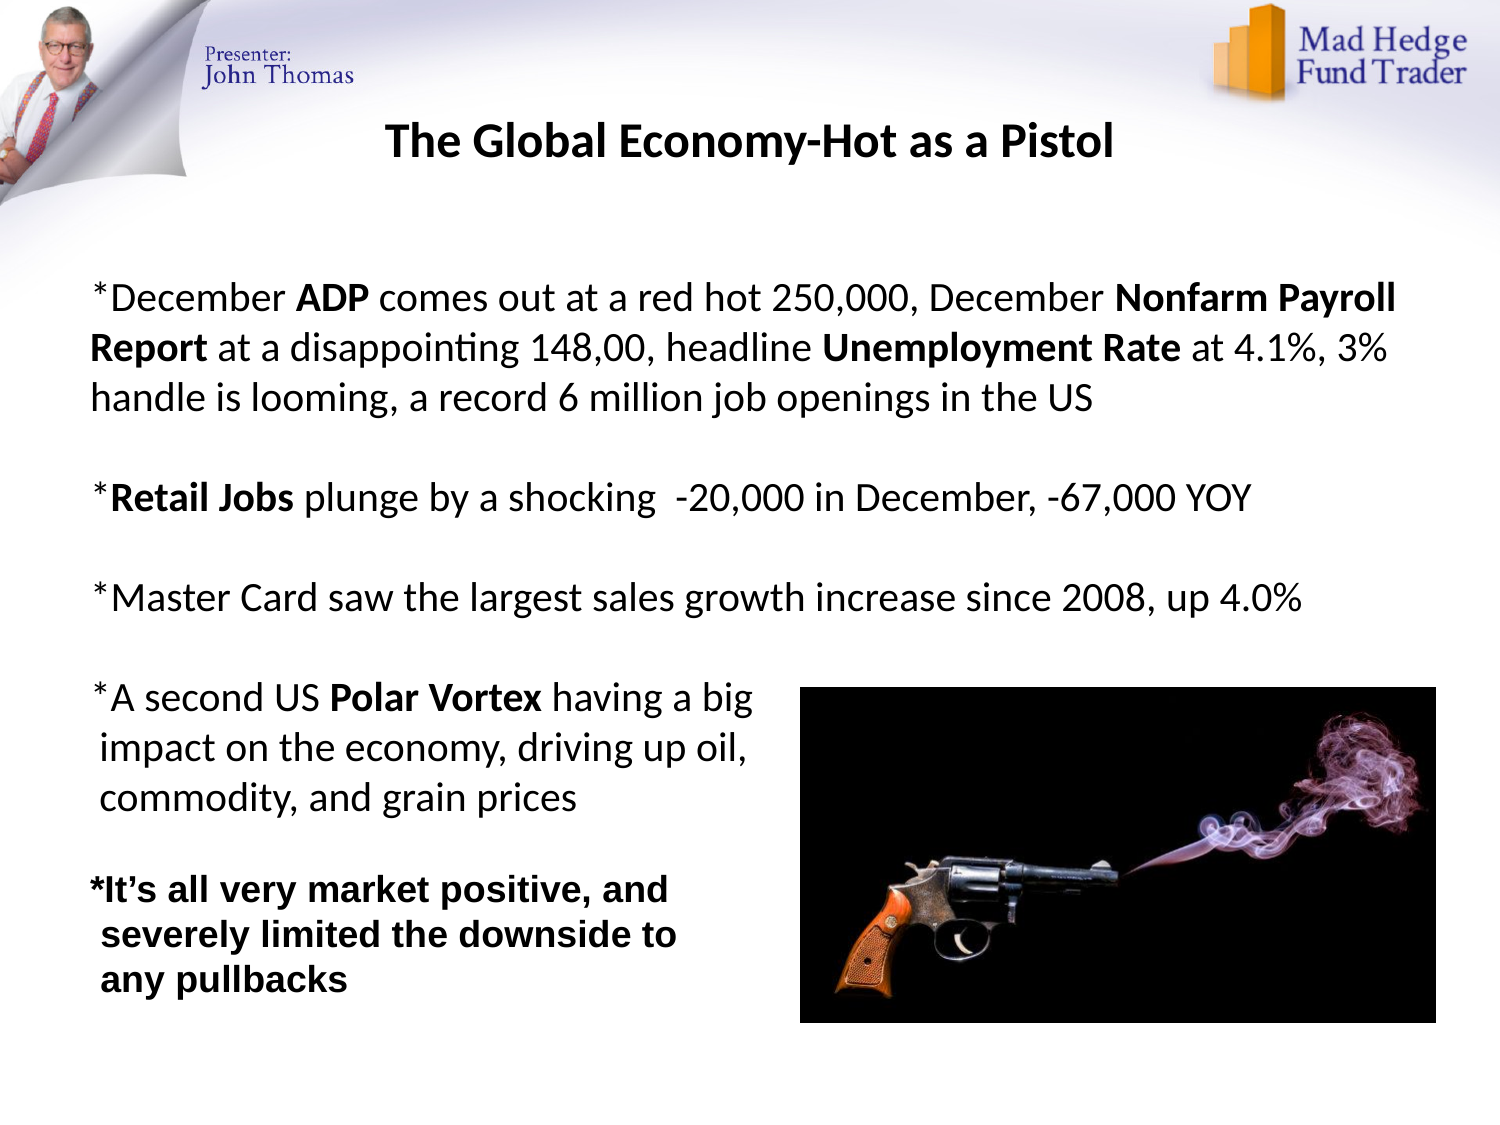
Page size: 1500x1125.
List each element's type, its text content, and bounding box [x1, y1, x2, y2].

list *December ADP comes out at a red hot 250,000, December Nonfarm Payroll Report at a disappointing 148,00, headline Unemployment Rate at 4.1%, 3% handle is looming, a record 6 million job openings in the US *Retail Jobs plunge by a shocking -20,000 in December, -67,000 YOY *Master Card saw the largest sales growth increase since 2008, up 4.0% *A second US Polar Vortex having a big impact on the economy, driving up oil, commodity, and grain prices *It’s all very market positive, and severely limited the downside to any pullbacks [75, 212, 1425, 1125]
title The Global Economy-Hot as a Pistol [75, 50, 1425, 212]
picture [799, 687, 1436, 1024]
picture [0, 0, 1500, 339]
